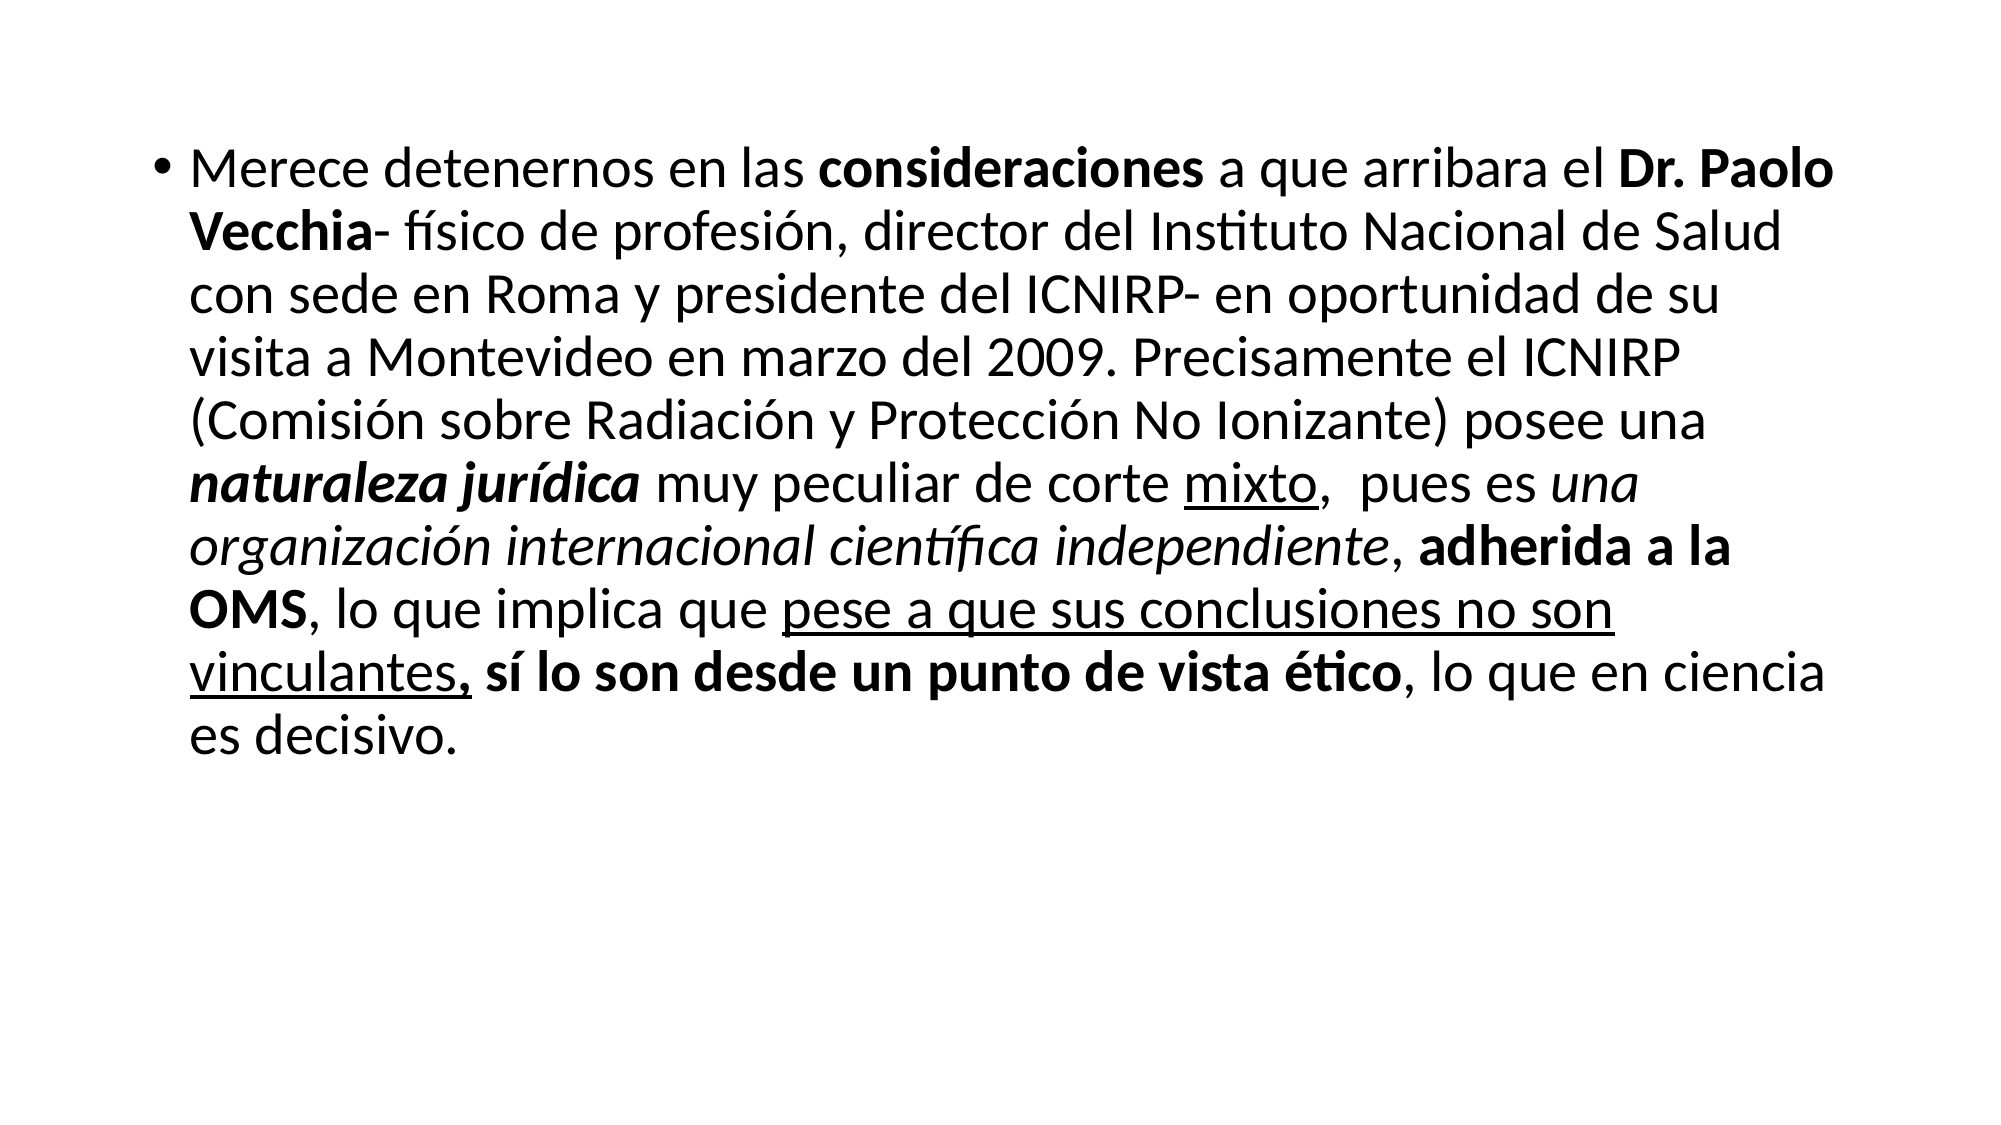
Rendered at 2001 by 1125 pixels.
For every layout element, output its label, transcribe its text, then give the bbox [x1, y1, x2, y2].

list Merece detenernos en las consideraciones a que arribara el Dr. Paolo Vecchia- físico de profesión, director del Instituto Nacional de Salud con sede en Roma y presidente del ICNIRP- en oportunidad de su visita a Montevideo en marzo del 2009. Precisamente el ICNIRP (Comisión sobre Radiación y Protección No Ionizante) posee una naturaleza jurídica muy peculiar de corte mixto, pues es una organización internacional científica independiente, adherida a la OMS, lo que implica que pese a que sus conclusiones no son vinculantes, sí lo son desde un punto de vista ético, lo que en ciencia es decisivo. [137, 129, 1863, 844]
